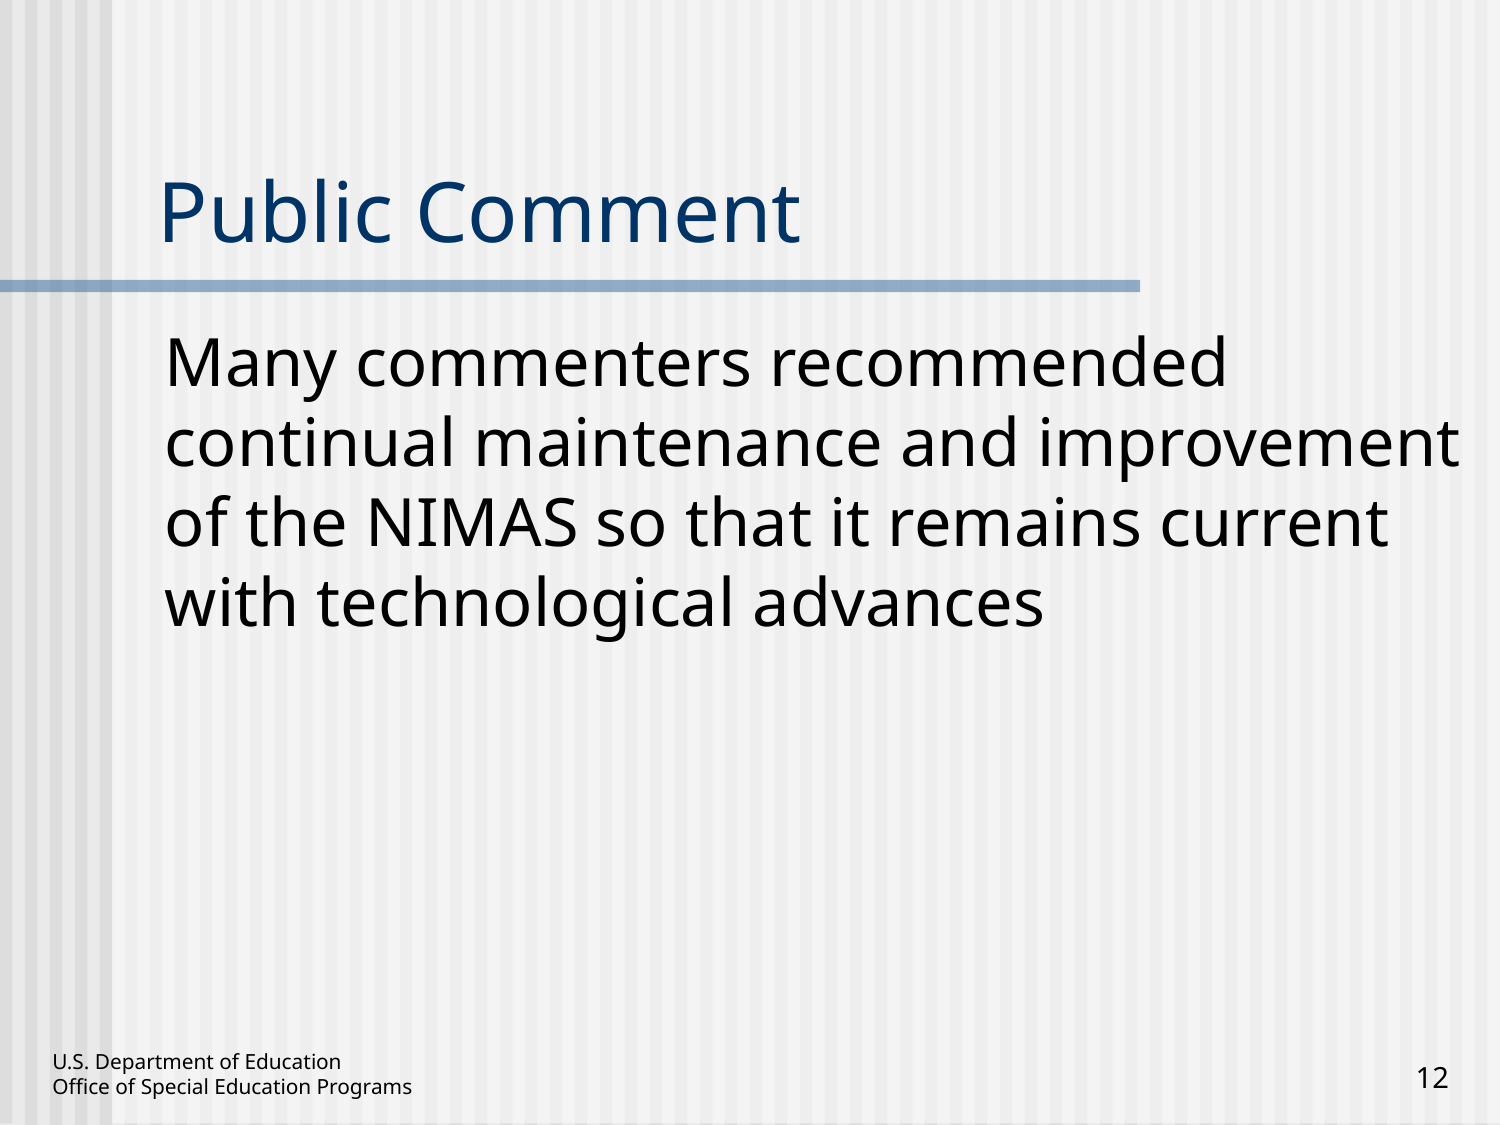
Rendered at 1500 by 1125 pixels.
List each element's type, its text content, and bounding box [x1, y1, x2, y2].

title Public Comment [142, 150, 1482, 267]
slide_number 12 [1151, 1031, 1465, 1107]
list Many commenters recommended continual maintenance and improvement of the NIMAS so that it remains current with technological advances [149, 312, 1481, 1000]
